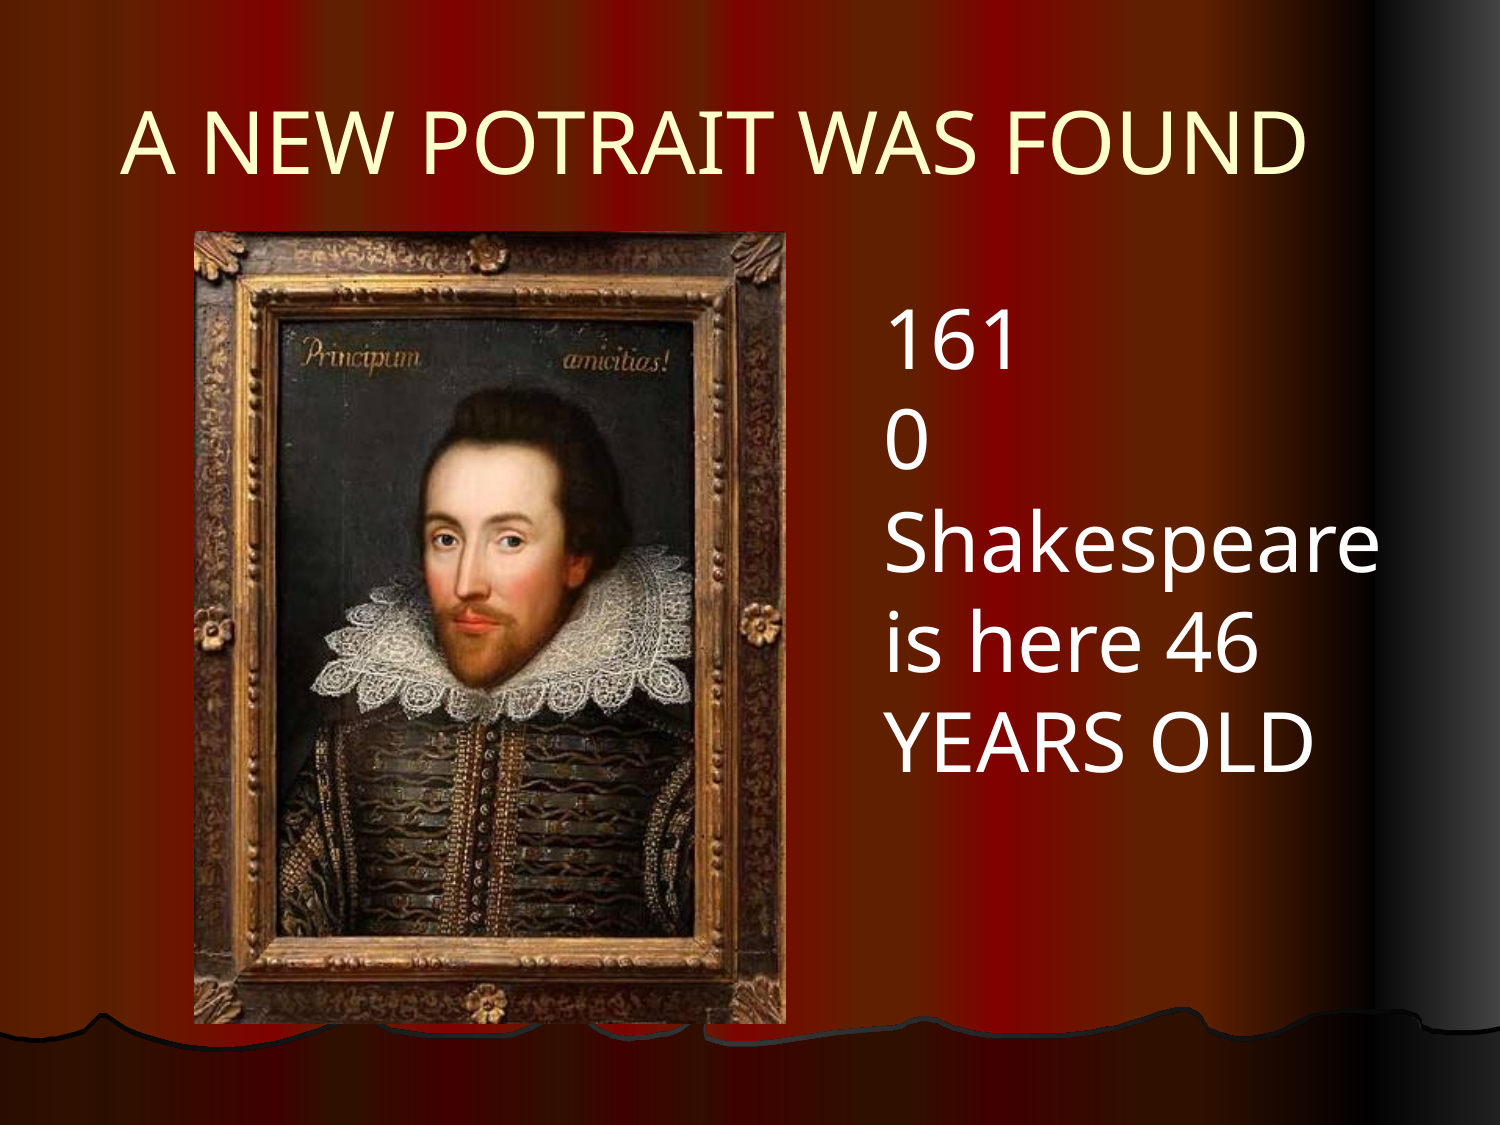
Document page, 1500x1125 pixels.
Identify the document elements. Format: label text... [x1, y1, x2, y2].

text_box 1610 [868, 278, 1081, 394]
text_box Shakespeare is here 46 YEARS OLD [868, 481, 1459, 1024]
picture [194, 231, 786, 1024]
title A NEW POTRAIT WAS FOUND [75, 45, 1425, 233]
